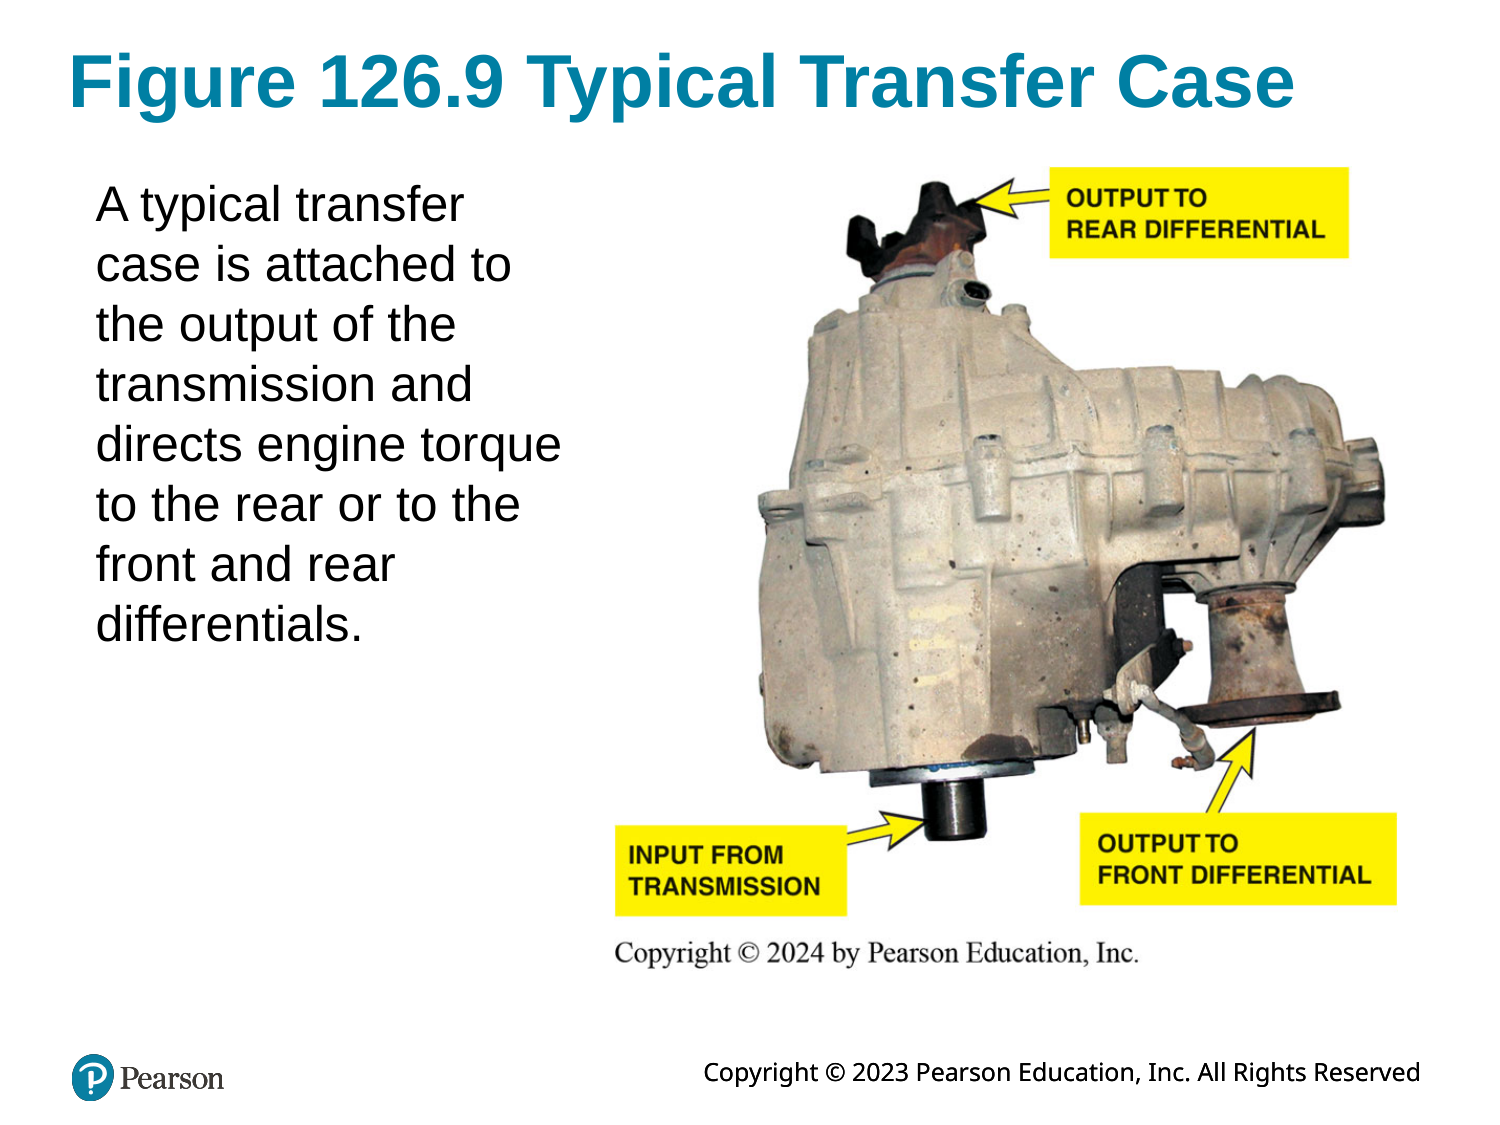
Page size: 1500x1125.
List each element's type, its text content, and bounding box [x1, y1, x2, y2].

picture [72, 1054, 87, 1070]
picture [98, 1054, 224, 1101]
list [614, 166, 1399, 971]
title Figure 126.9 Typical Transfer Case [68, 24, 1418, 131]
picture [80, 1063, 106, 1088]
picture [72, 1088, 83, 1101]
list A typical transfer case is attached to the output of the transmission and directs engine torque to the rear or to the front and rear differentials. [78, 164, 573, 664]
